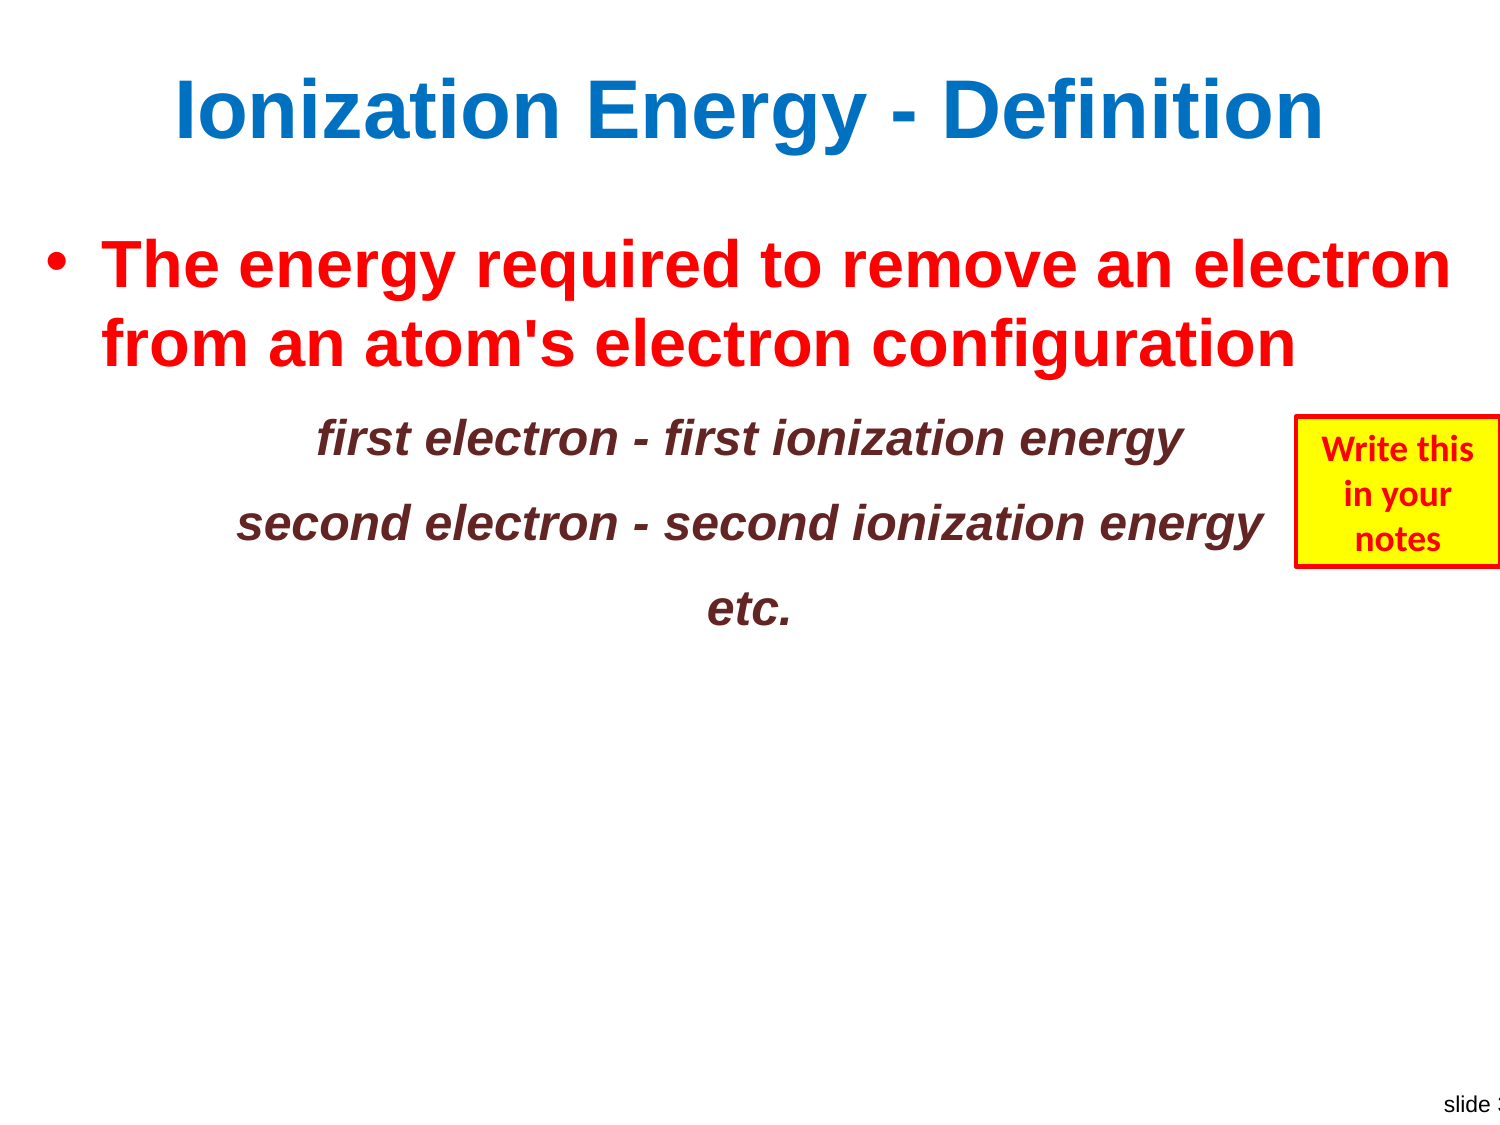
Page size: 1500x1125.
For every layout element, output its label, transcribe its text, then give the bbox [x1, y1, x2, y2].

title Ionization Energy - Definition [30, 45, 1470, 165]
list The energy required to remove an electron from an atom's electron configuration first electron - first ionization energy second electron - second ionization energy etc. [30, 212, 1470, 1055]
text_box Write this in your notes [1295, 416, 1500, 567]
